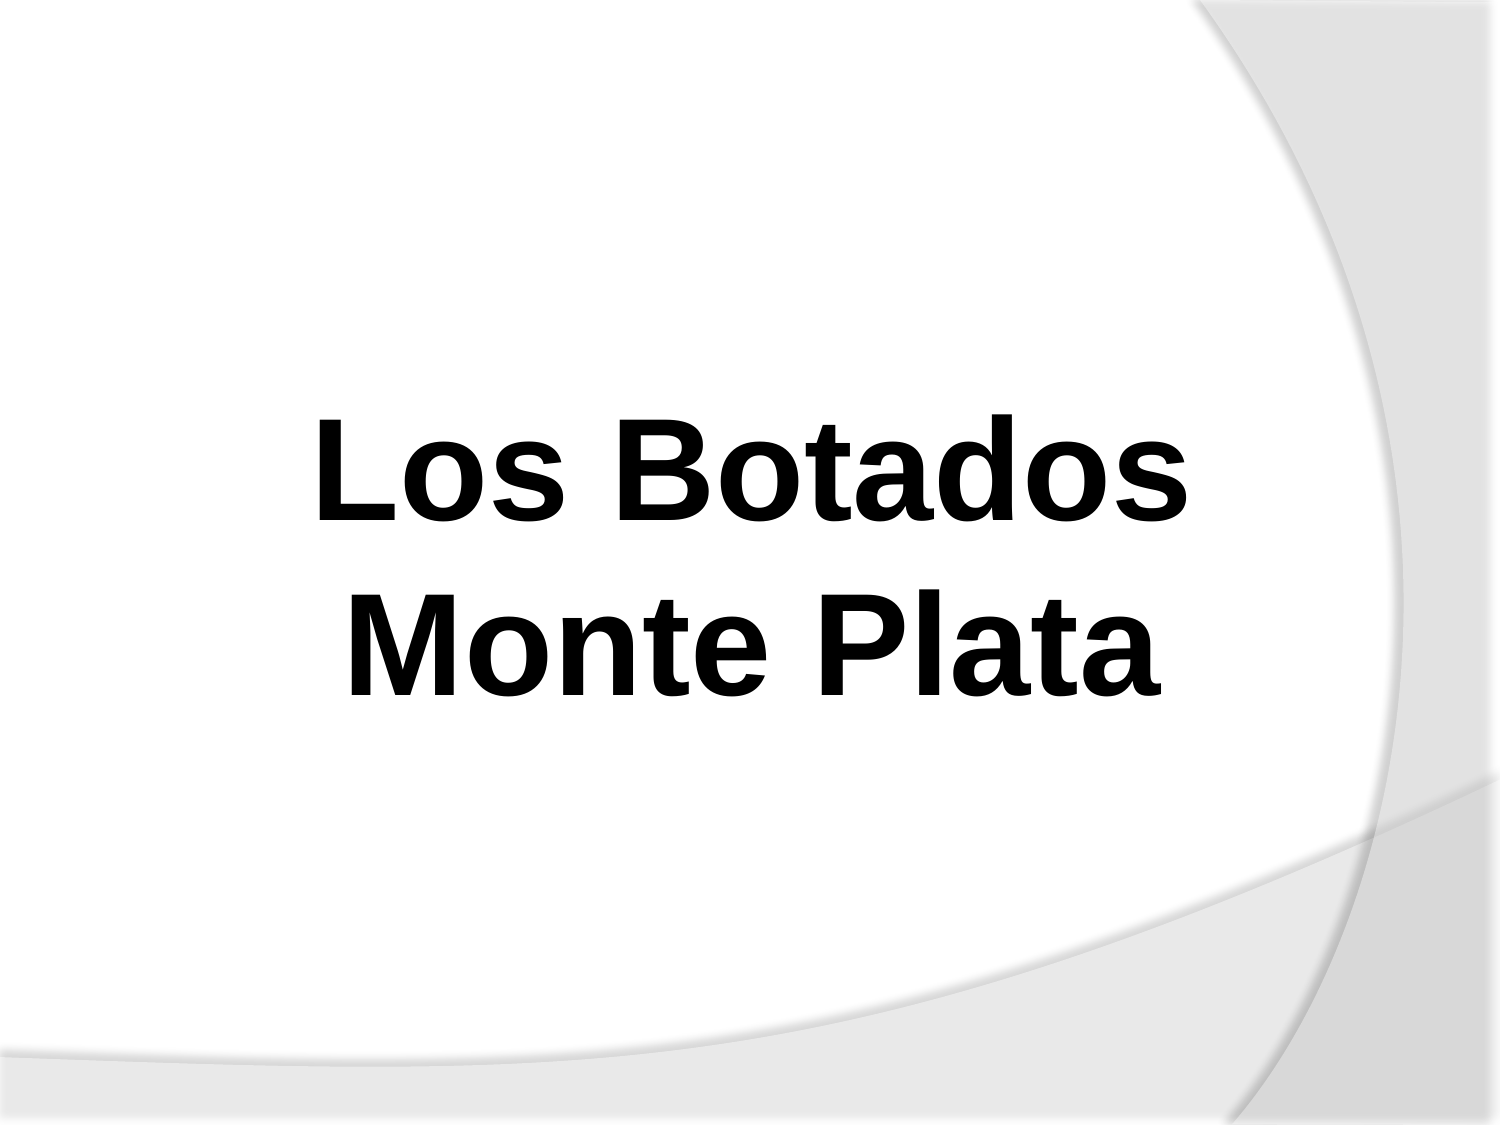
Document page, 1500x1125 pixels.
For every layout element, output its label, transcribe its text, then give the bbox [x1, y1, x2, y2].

title Los Botados Monte Plata [76, 456, 1427, 644]
